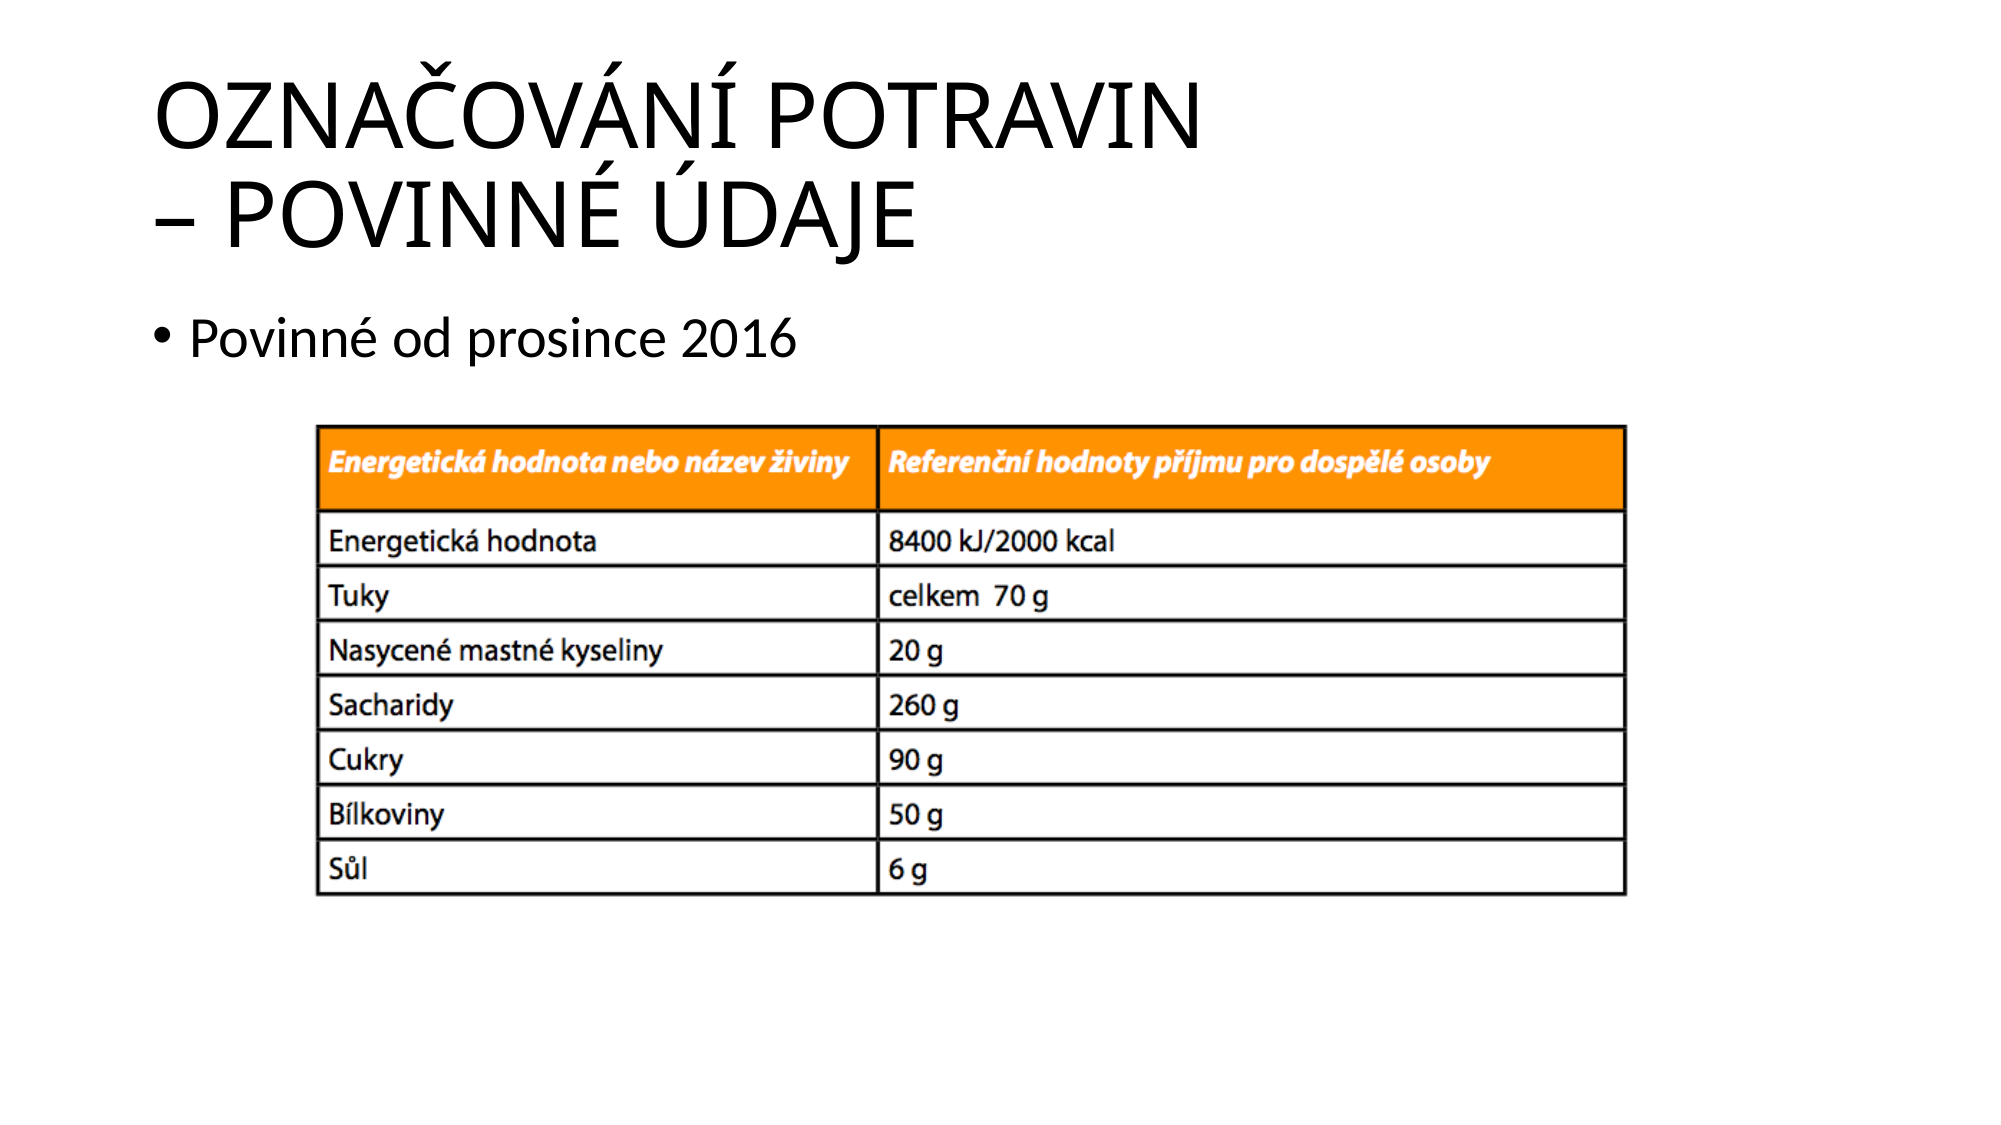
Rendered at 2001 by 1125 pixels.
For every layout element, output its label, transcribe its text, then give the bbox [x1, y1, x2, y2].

picture [284, 402, 1662, 911]
title OZNAČOVÁNÍ POTRAVIN – POVINNÉ ÚDAJE [137, 59, 1863, 278]
list Povinné od prosince 2016 [137, 299, 1863, 1014]
